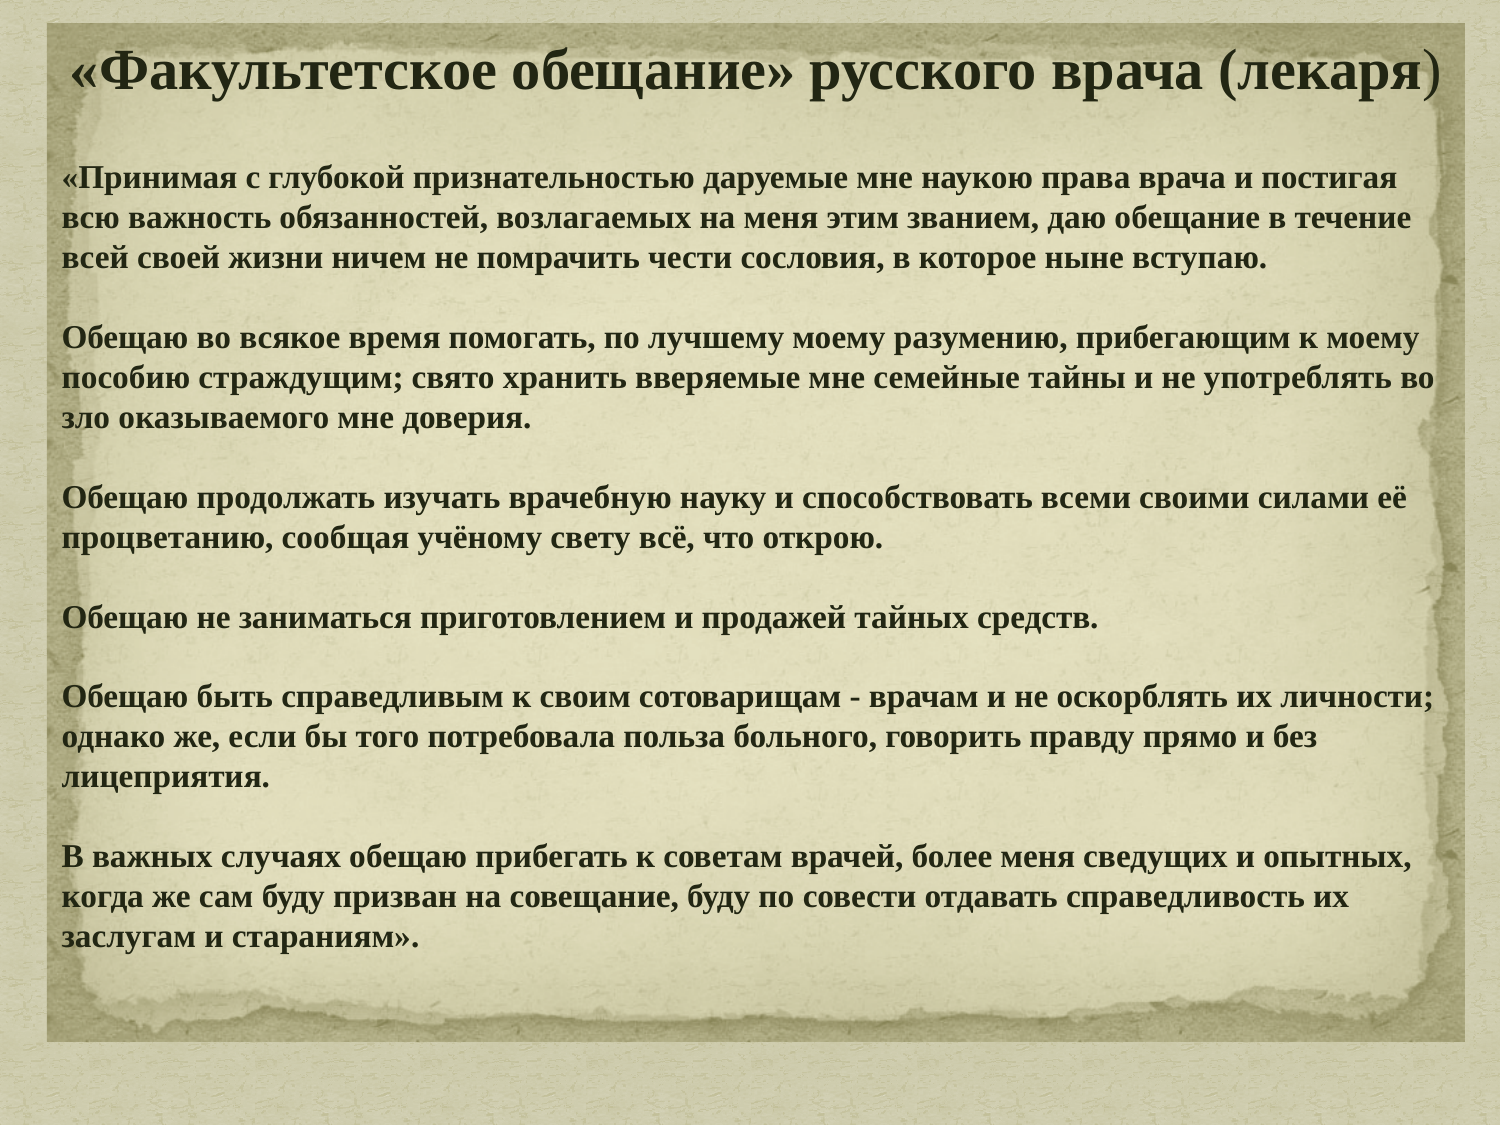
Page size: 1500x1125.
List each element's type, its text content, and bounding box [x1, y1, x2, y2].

text_box «Факультетское обещание» русского врача (лекаря) «Принимая с глубокой признательностью даруемые мне наукою права врача и постигая всю важность обязанностей, возлагаемых на меня этим званием, даю обещание в течение всей своей жизни ничем не помрачить чести сословия, в которое ныне вступаю. Обещаю во всякое время помогать, по лучшему моему разумению, прибегающим к моему пособию страждущим; свято хранить вверяемые мне семейные тайны и не употреблять во зло оказываемого мне доверия. Обещаю продолжать изучать врачебную науку и способствовать всеми своими силами её процветанию, сообщая учёному свету всё, что открою. Обещаю не заниматься приготовлением и продажей тайных средств. Обещаю быть справедливым к своим сотоварищам - врачам и не оскорблять их личности; однако же, если бы того потребовала польза больного, говорить правду прямо и без лицеприятия. В важных случаях обещаю прибегать к советам врачей, более меня сведущих и опытных, когда же сам буду призван на совещание, буду по совести отдавать справедливость их заслугам и стараниям». [44, 20, 1468, 1044]
